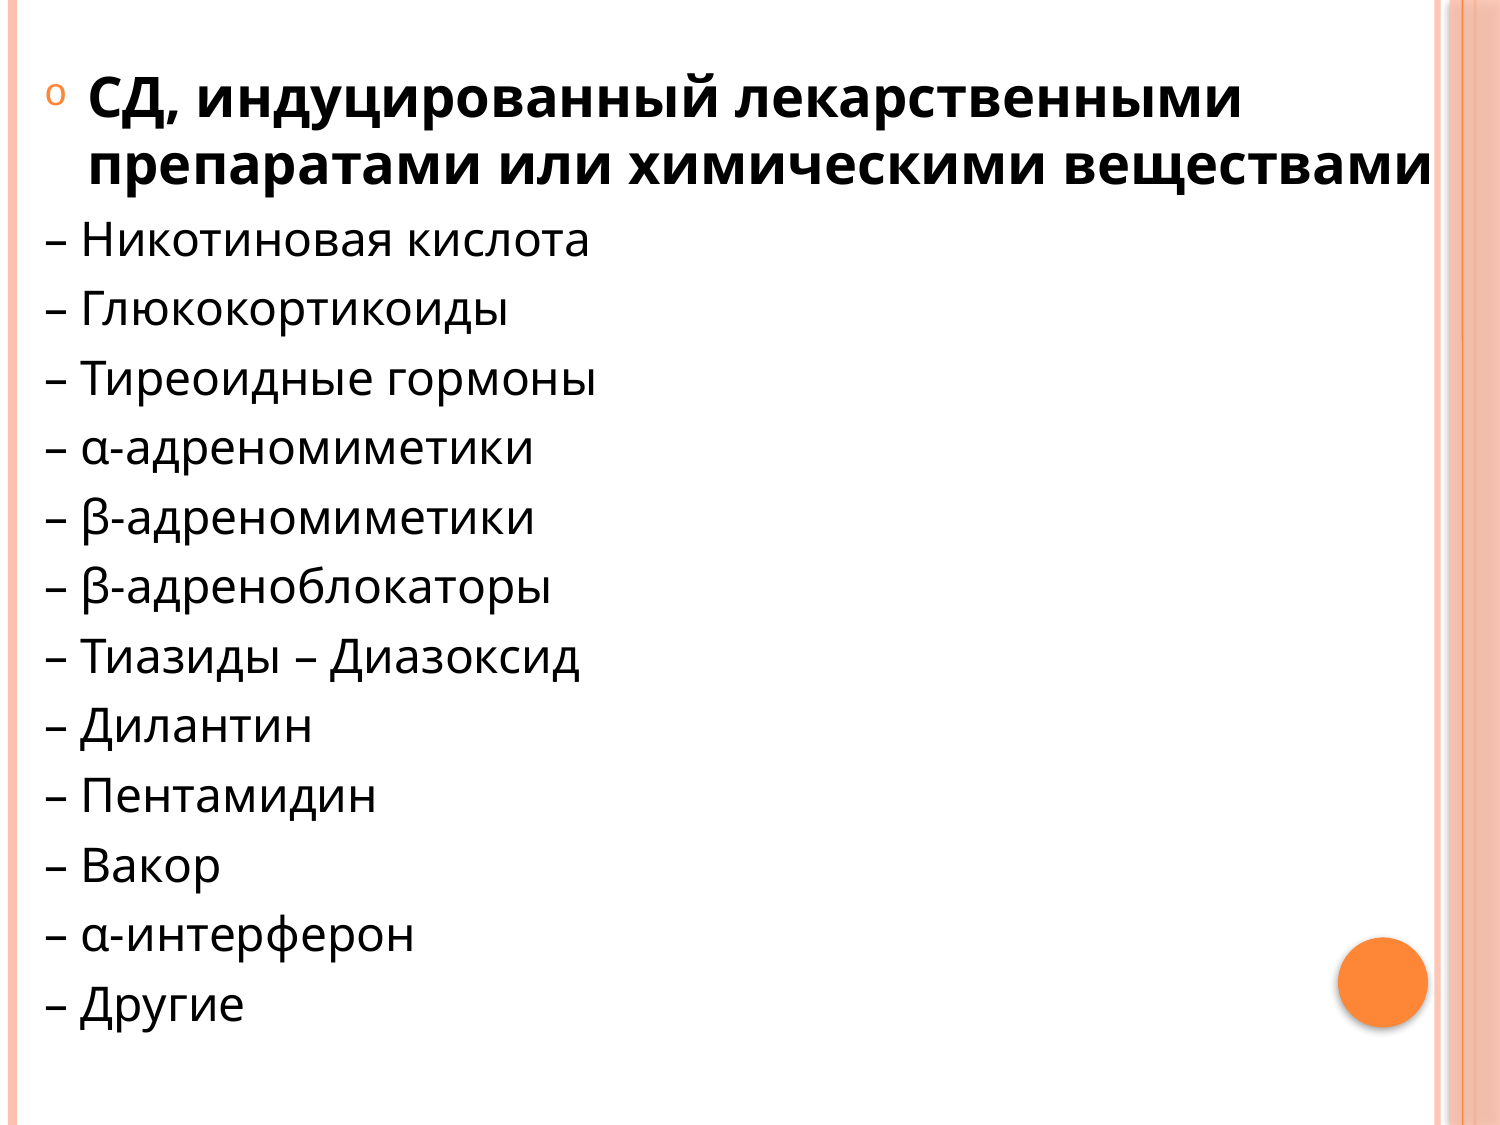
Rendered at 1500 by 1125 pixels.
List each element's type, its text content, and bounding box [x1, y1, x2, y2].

list СД, индуцированный лекарственными препаратами или химическими веществами – Никотиновая кислота – Глюкокортикоиды – Тиреоидные гормоны – α-адреномиметики – β-адреномиметики – β-адреноблокаторы – Тиазиды – Диазоксид – Дилантин – Пентамидин – Вакор – α-интерферон – Другие [29, 54, 1459, 1083]
